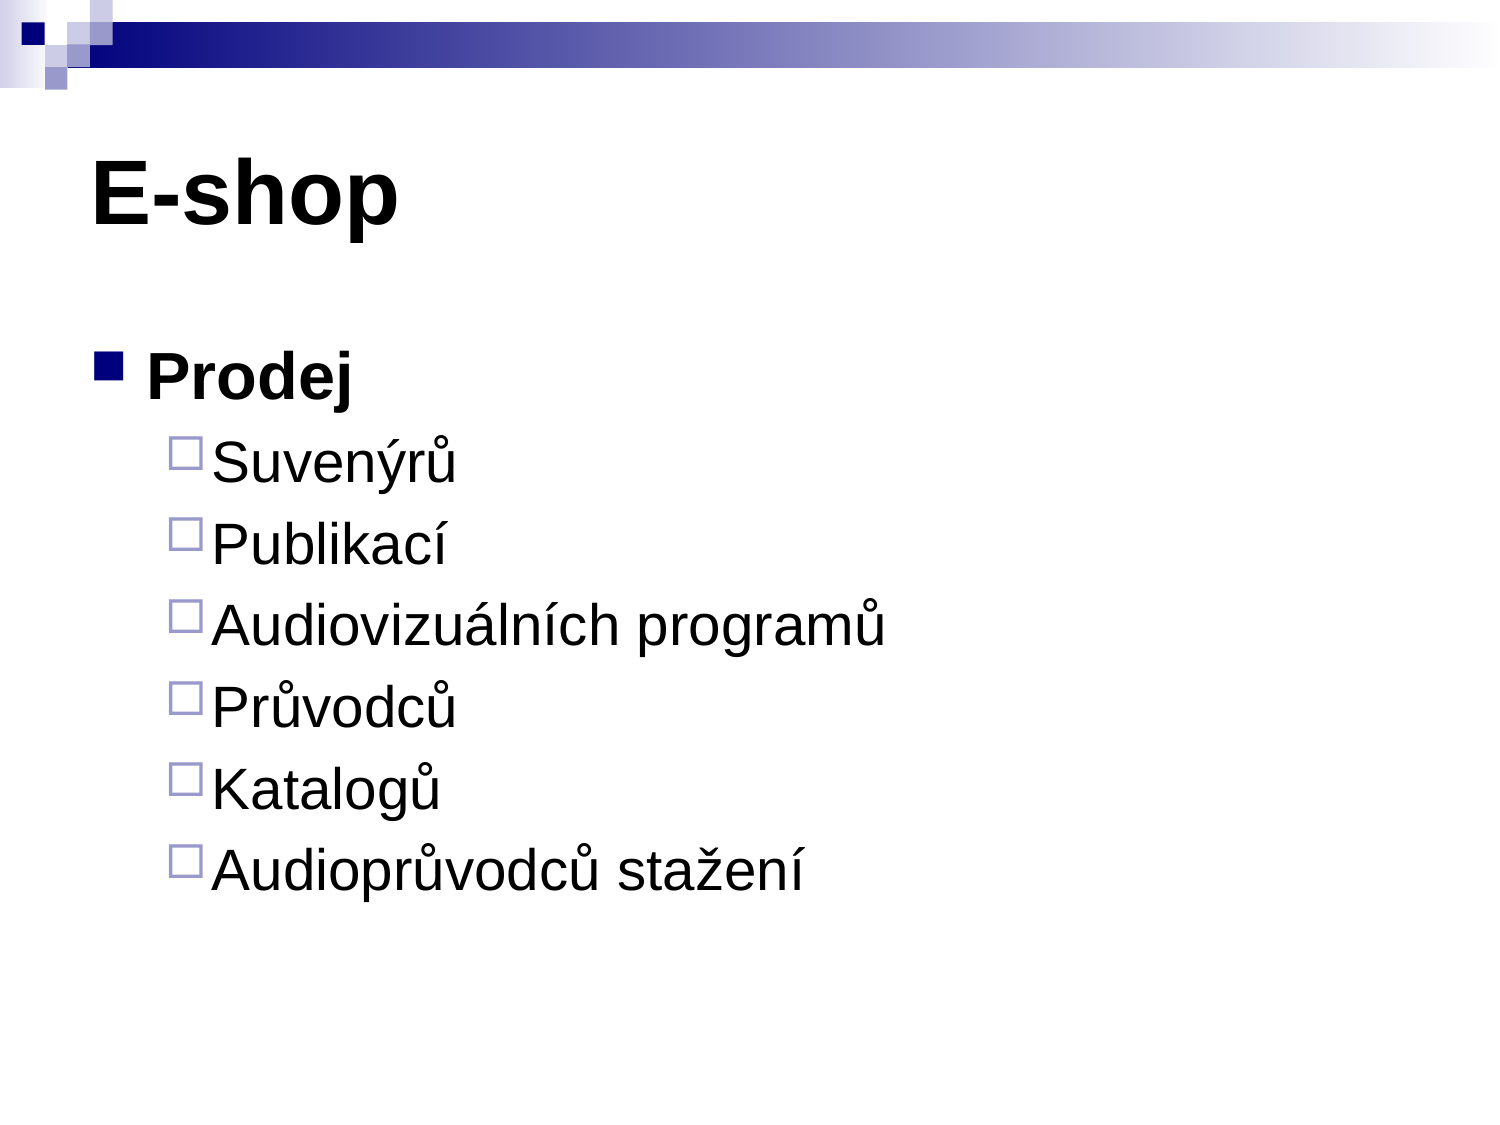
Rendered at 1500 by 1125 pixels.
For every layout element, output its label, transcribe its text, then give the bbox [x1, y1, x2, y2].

list Prodej Suvenýrů Publikací Audiovizuálních programů Průvodců Katalogů Audioprůvodců stažení [74, 324, 1426, 963]
title E-shop [74, 74, 1426, 301]
